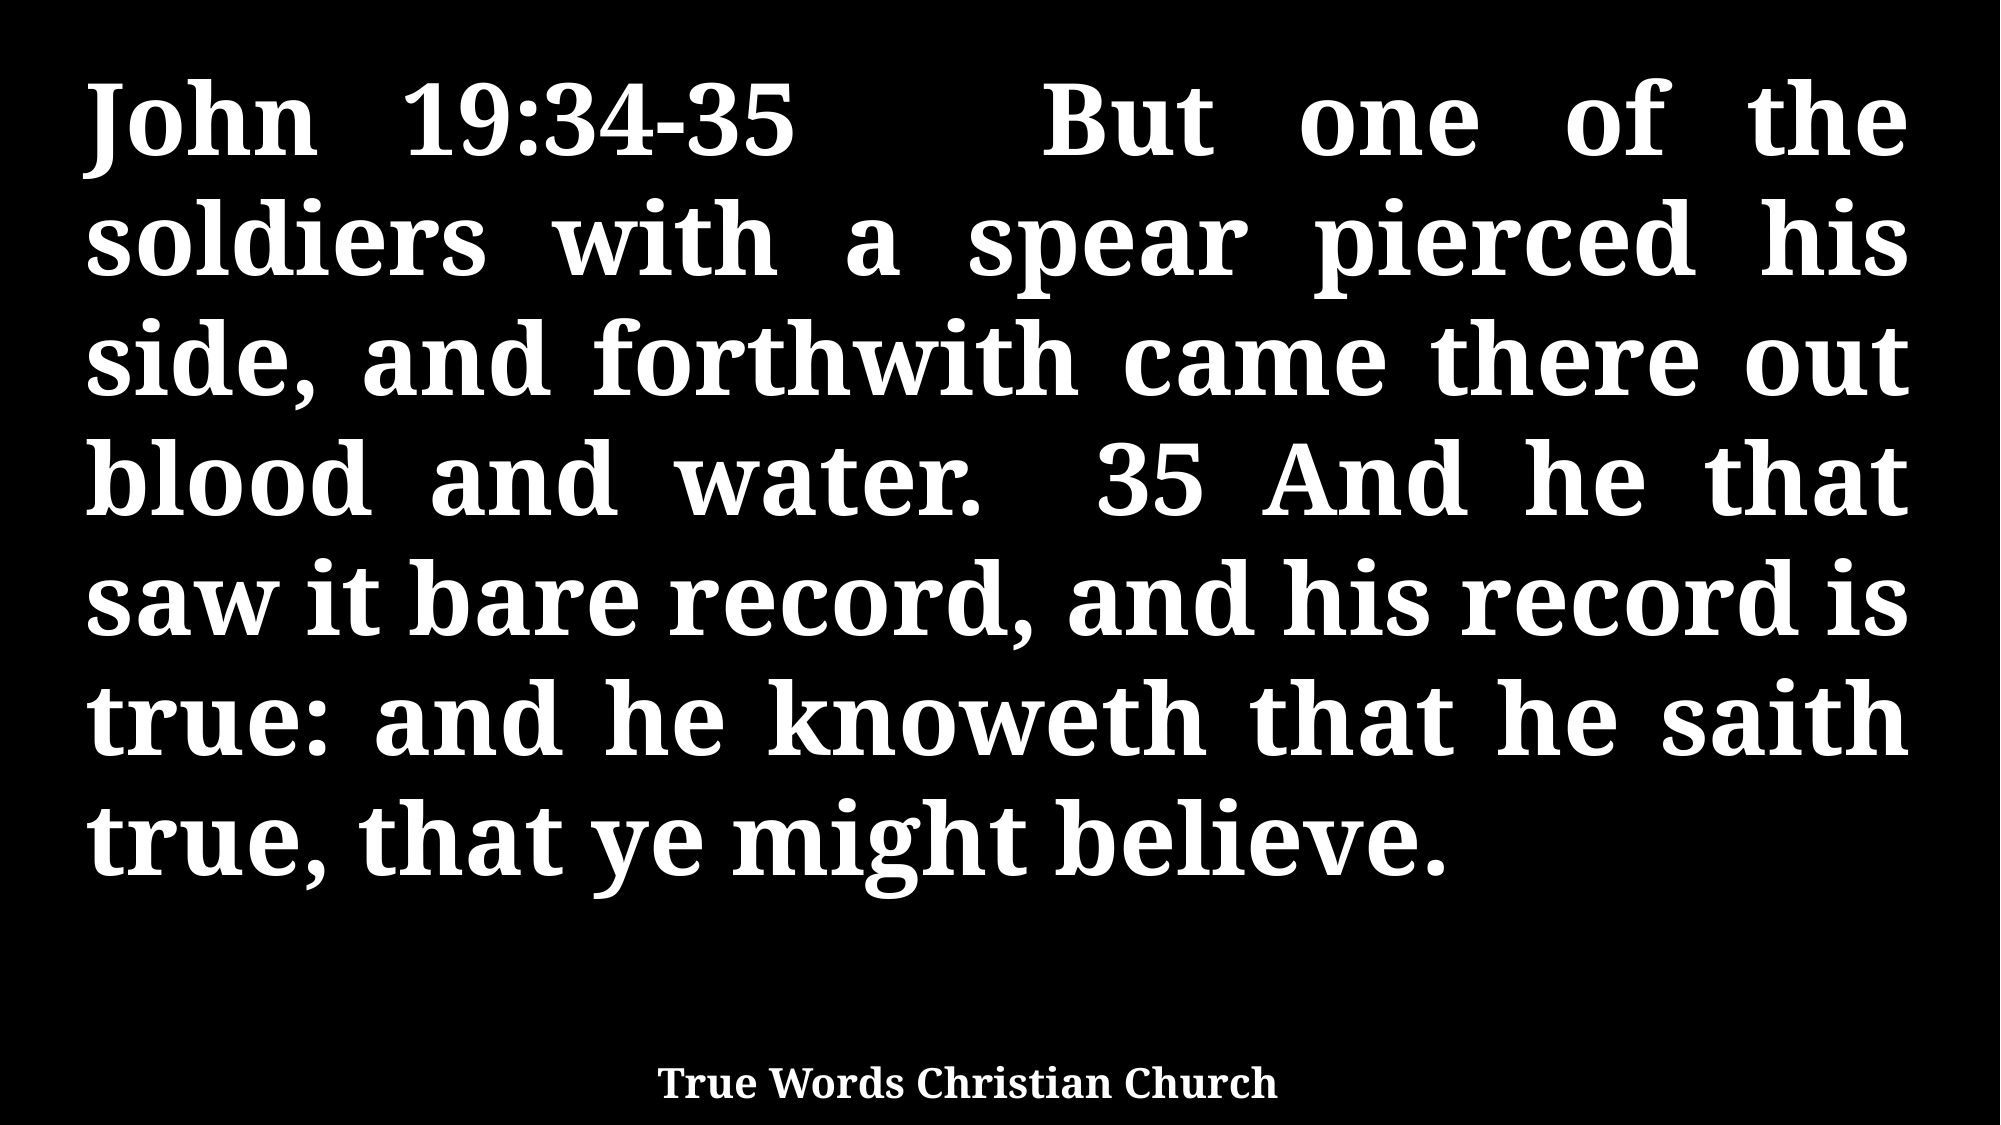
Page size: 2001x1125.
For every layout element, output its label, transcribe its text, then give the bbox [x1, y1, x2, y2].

text_box True Words Christian Church [642, 1049, 1294, 1114]
text_box John 19:34-35 But one of the soldiers with a spear pierced his side, and forthwith came there out blood and water. 35 And he that saw it bare record, and his record is true: and he knoweth that he saith true, that ye might believe. [71, 48, 1928, 903]
